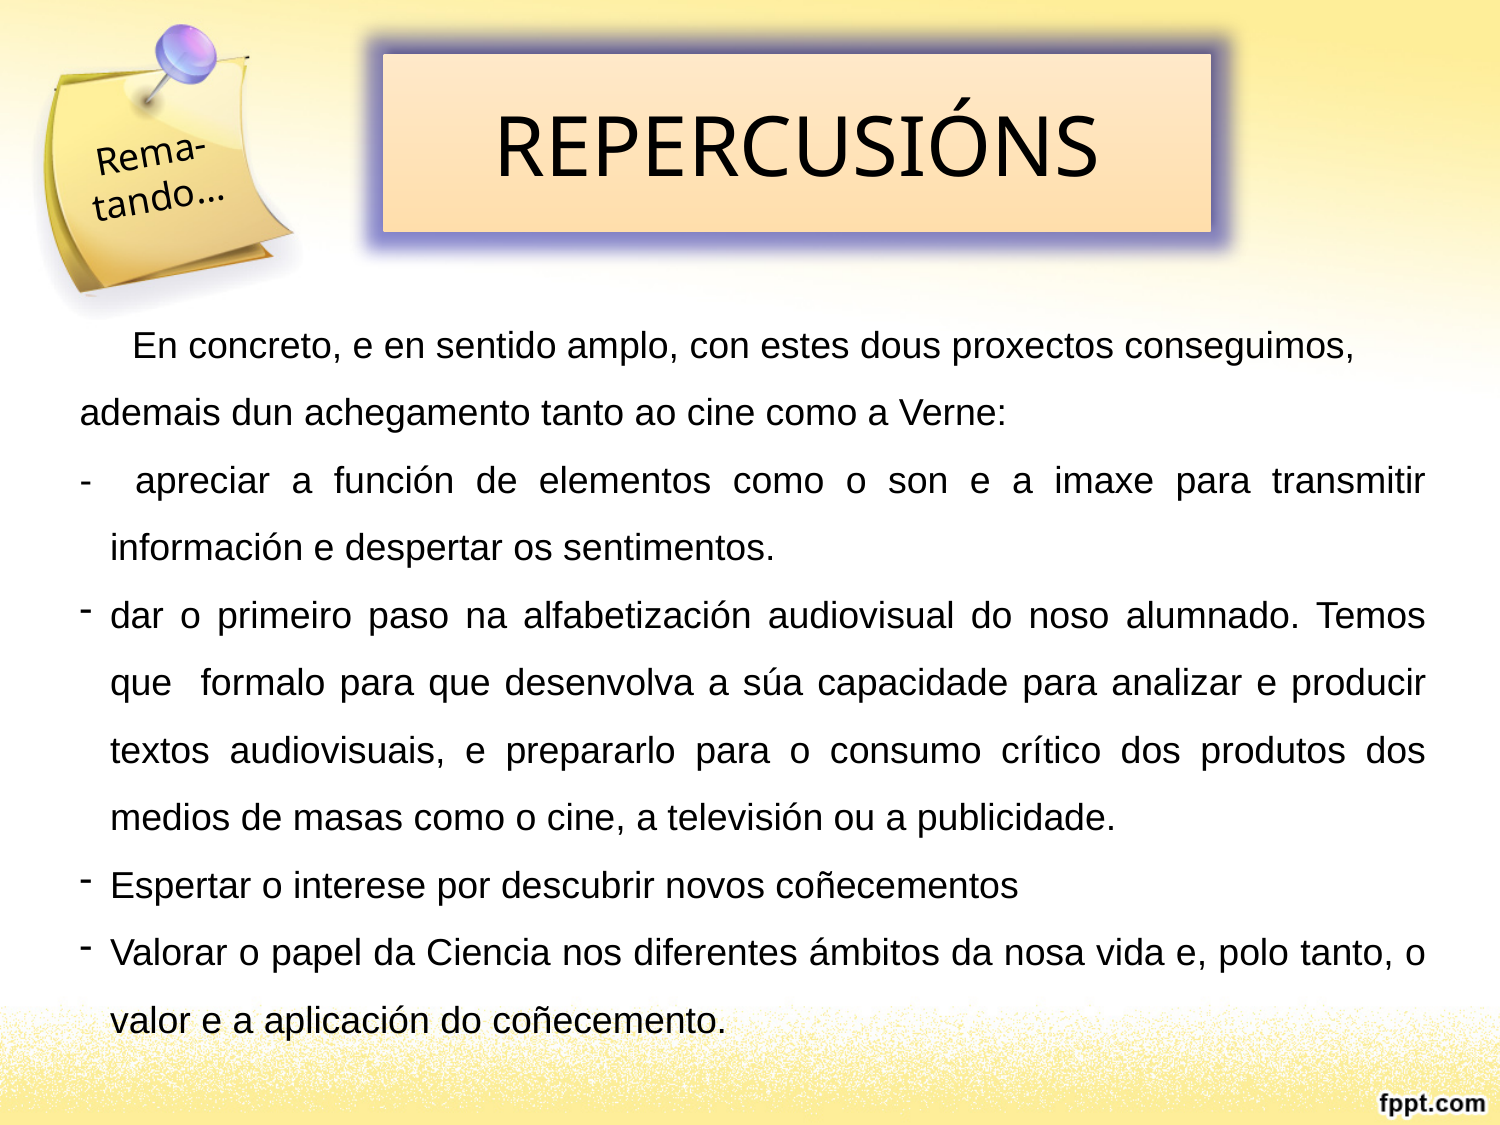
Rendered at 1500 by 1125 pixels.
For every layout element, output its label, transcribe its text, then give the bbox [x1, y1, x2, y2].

text_box En concreto, e en sentido amplo, con estes dous proxectos conseguimos, ademais dun achegamento tanto ao cine como a Verne: - apreciar a función de elementos como o son e a imaxe para transmitir información e despertar os sentimentos. dar o primeiro paso na alfabetización audiovisual do noso alumnado. Temos que formalo para que desenvolva a súa capacidade para analizar e producir textos audiovisuais, e prepararlo para o consumo crítico dos produtos dos medios de masas como o cine, a televisión ou a publicidade. Espertar o interese por descubrir novos coñecementos Valorar o papel da Ciencia nos diferentes ámbitos da nosa vida e, polo tanto, o valor e a aplicación do coñecemento. [64, 290, 1442, 1049]
picture [0, 0, 1500, 1125]
text_box Rema- tando… [34, 102, 275, 245]
text_box REPERCUSIÓNS [383, 54, 1211, 232]
